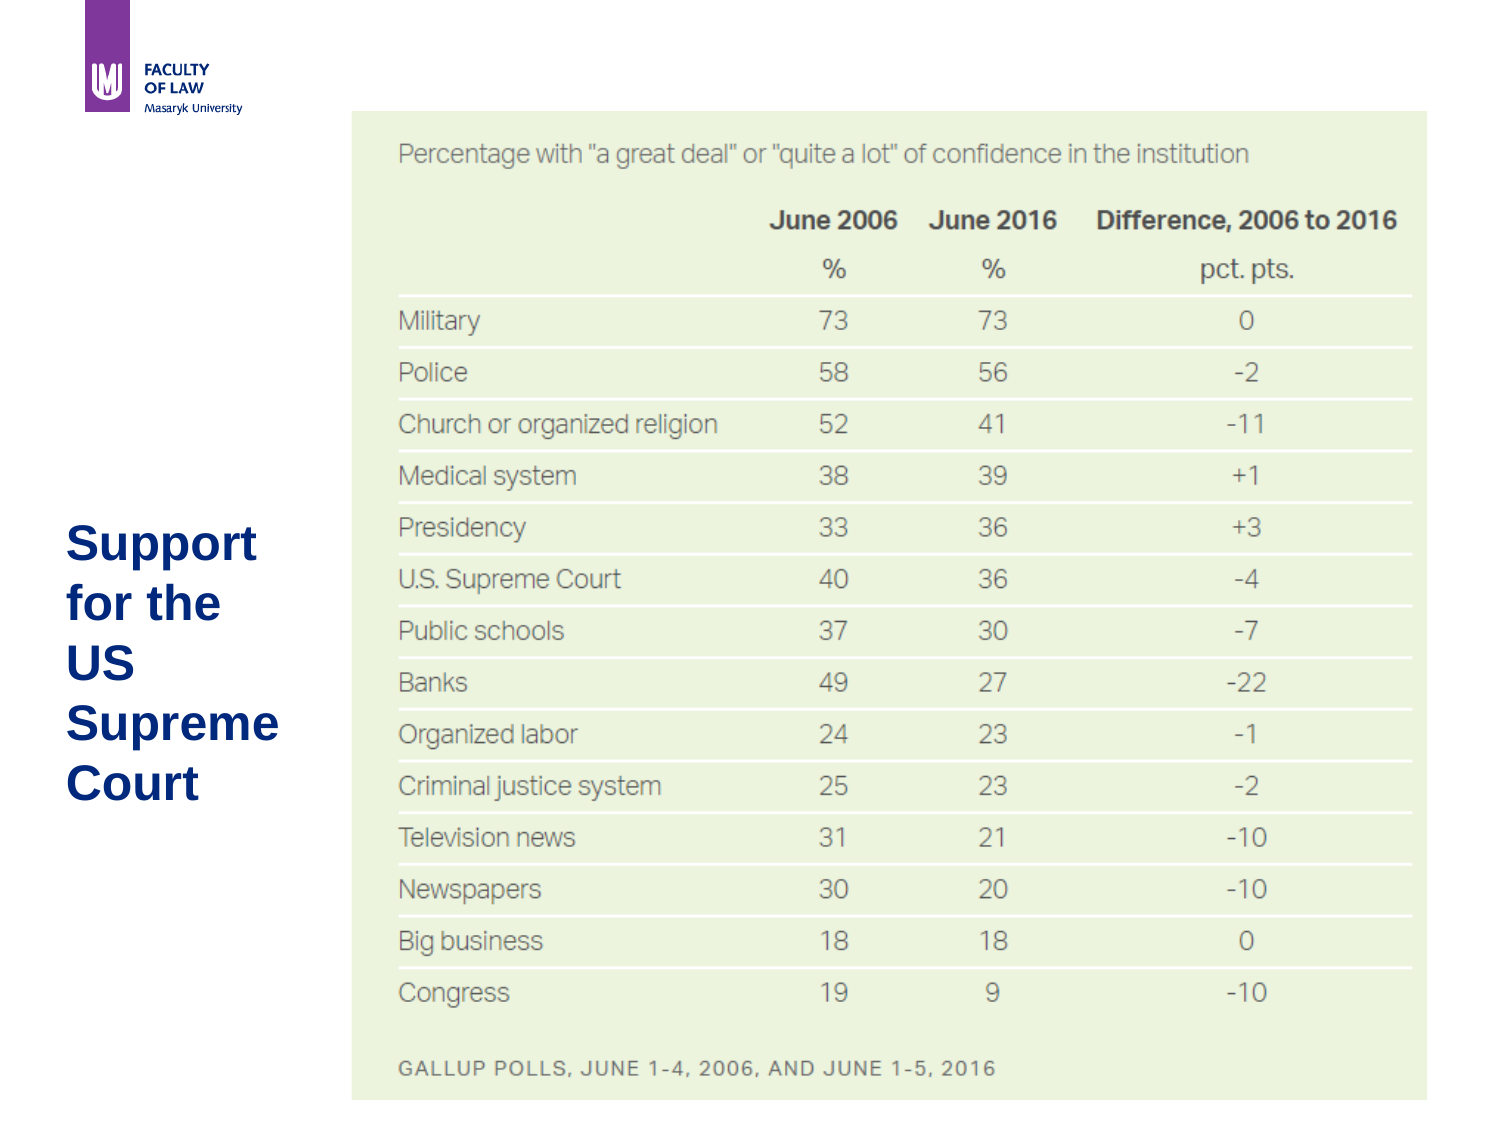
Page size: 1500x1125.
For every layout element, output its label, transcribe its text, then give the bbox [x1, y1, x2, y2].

title Support for the US Supreme Court [65, 89, 287, 818]
picture [0, 0, 1500, 1125]
